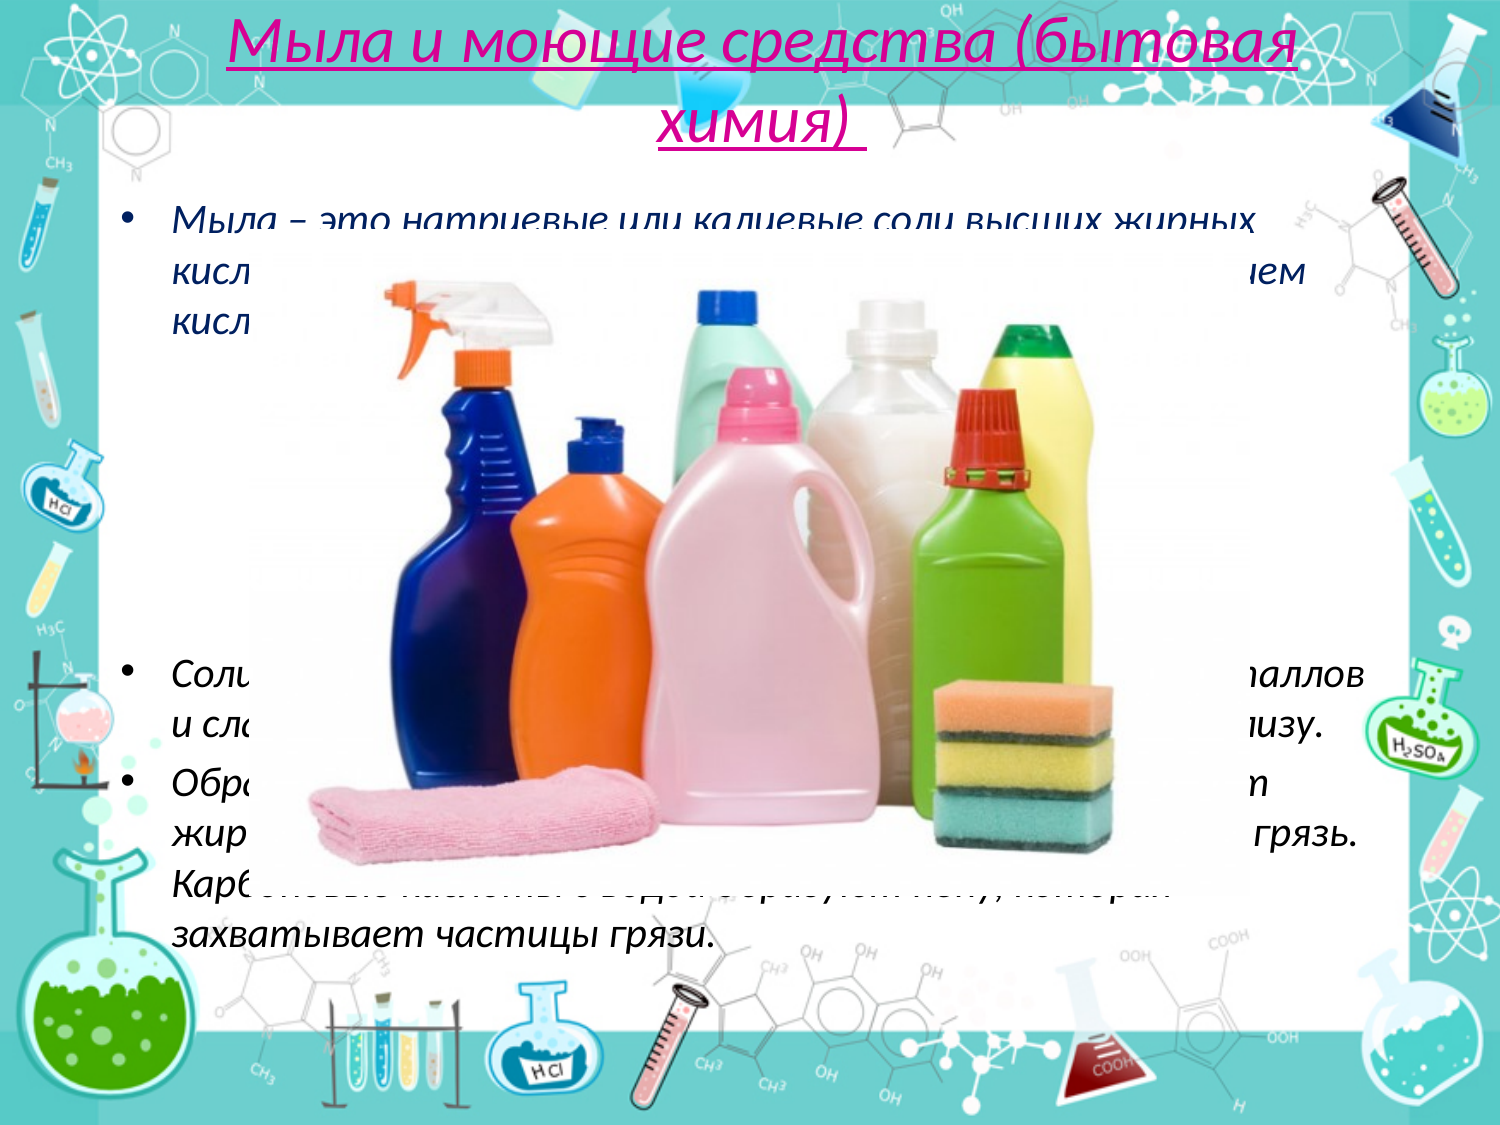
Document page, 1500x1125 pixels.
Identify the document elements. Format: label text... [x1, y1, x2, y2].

title Мыла и моющие средства (бытовая химия) [112, 30, 1413, 121]
picture [0, 0, 1500, 1125]
list Мыла – это натриевые или калиевые соли высших жирных кислот, гидролизующихся в водном растворе с образованием кислоты и щелочи. Cоли, образованные сильными основаниями щелочных металлов и слабыми карбоновыми кислотами, подвергаются гидролизу. Образовавшаяся щелочь эмульгирует, частично разлагает жиры и освобождает таким образом прилипшую к ткани грязь. Карбоновые кислоты с водой образуют пену, которая захватывает частицы грязи. [105, 184, 1395, 1005]
